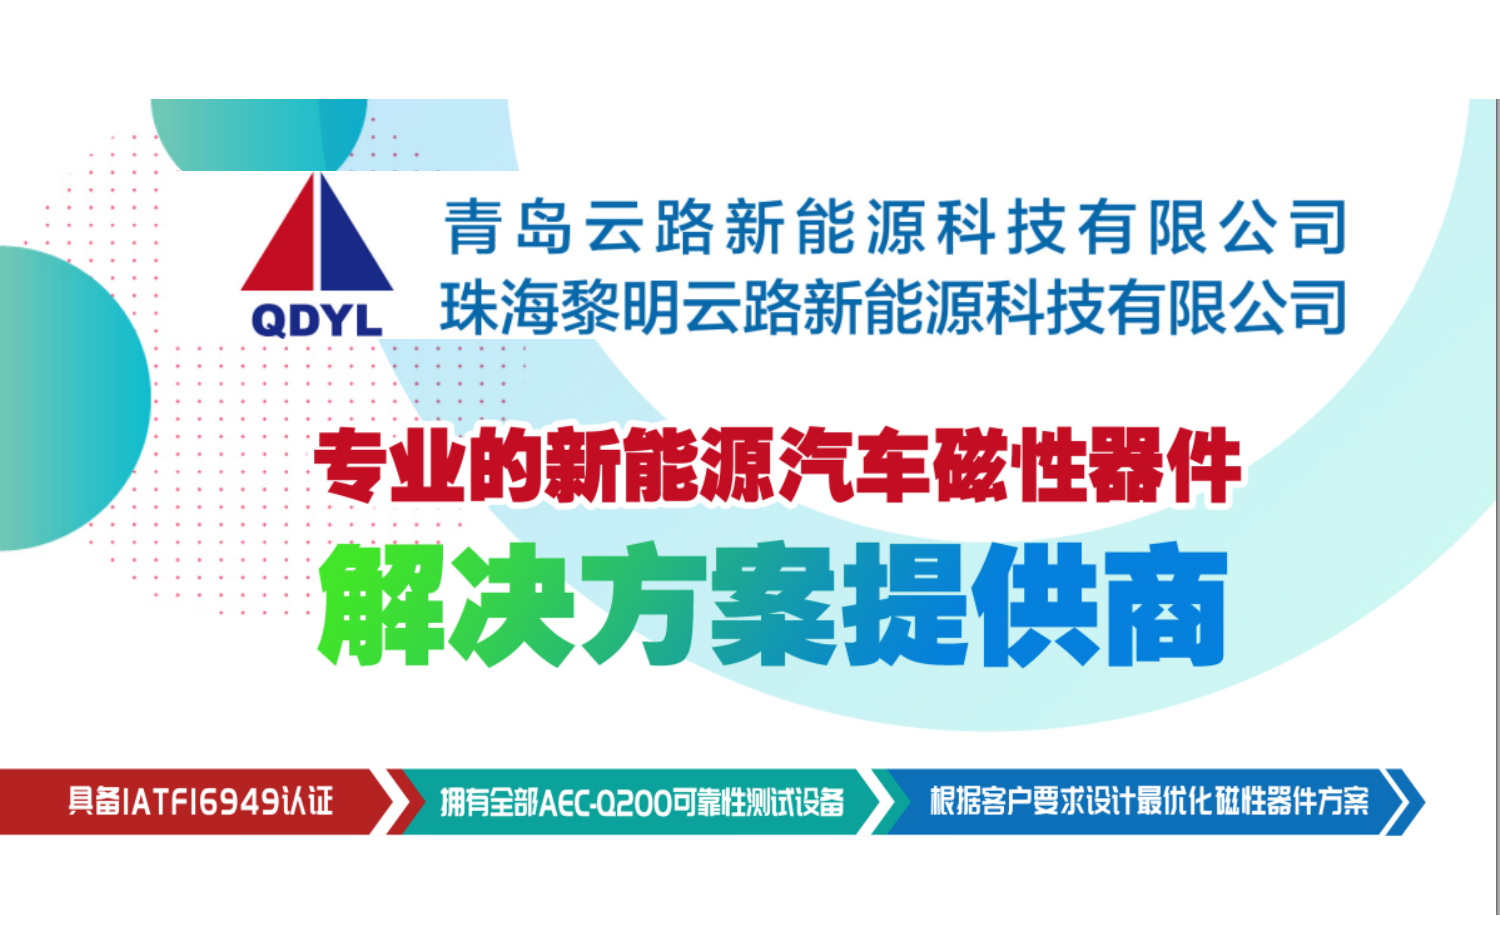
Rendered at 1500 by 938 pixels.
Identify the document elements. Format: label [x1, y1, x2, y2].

picture [0, 99, 1500, 916]
